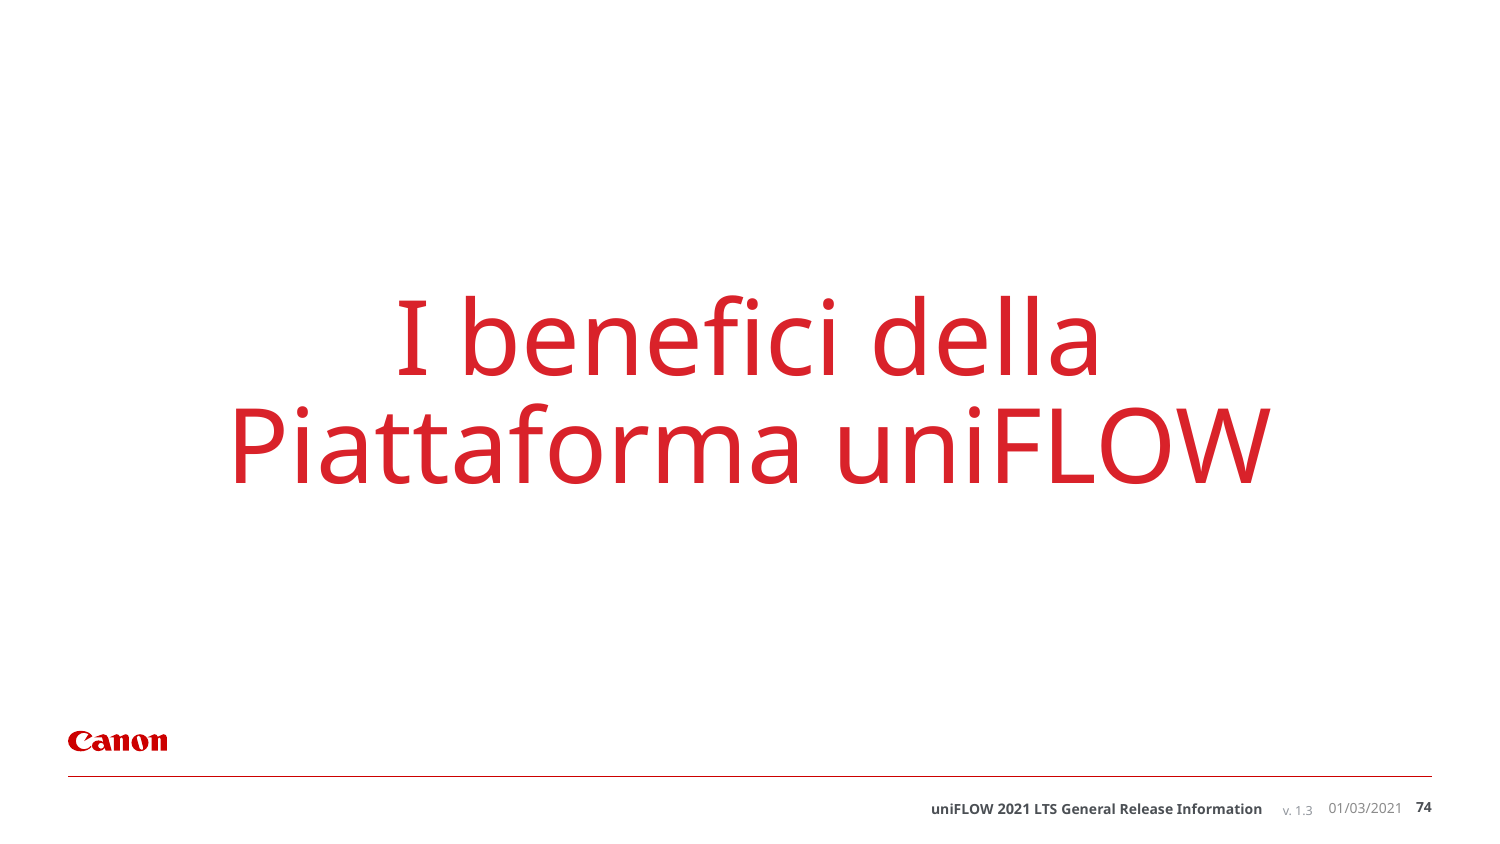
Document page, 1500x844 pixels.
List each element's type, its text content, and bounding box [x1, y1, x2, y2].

title I benefici della Piattaforma uniFLOW [76, 278, 1424, 514]
